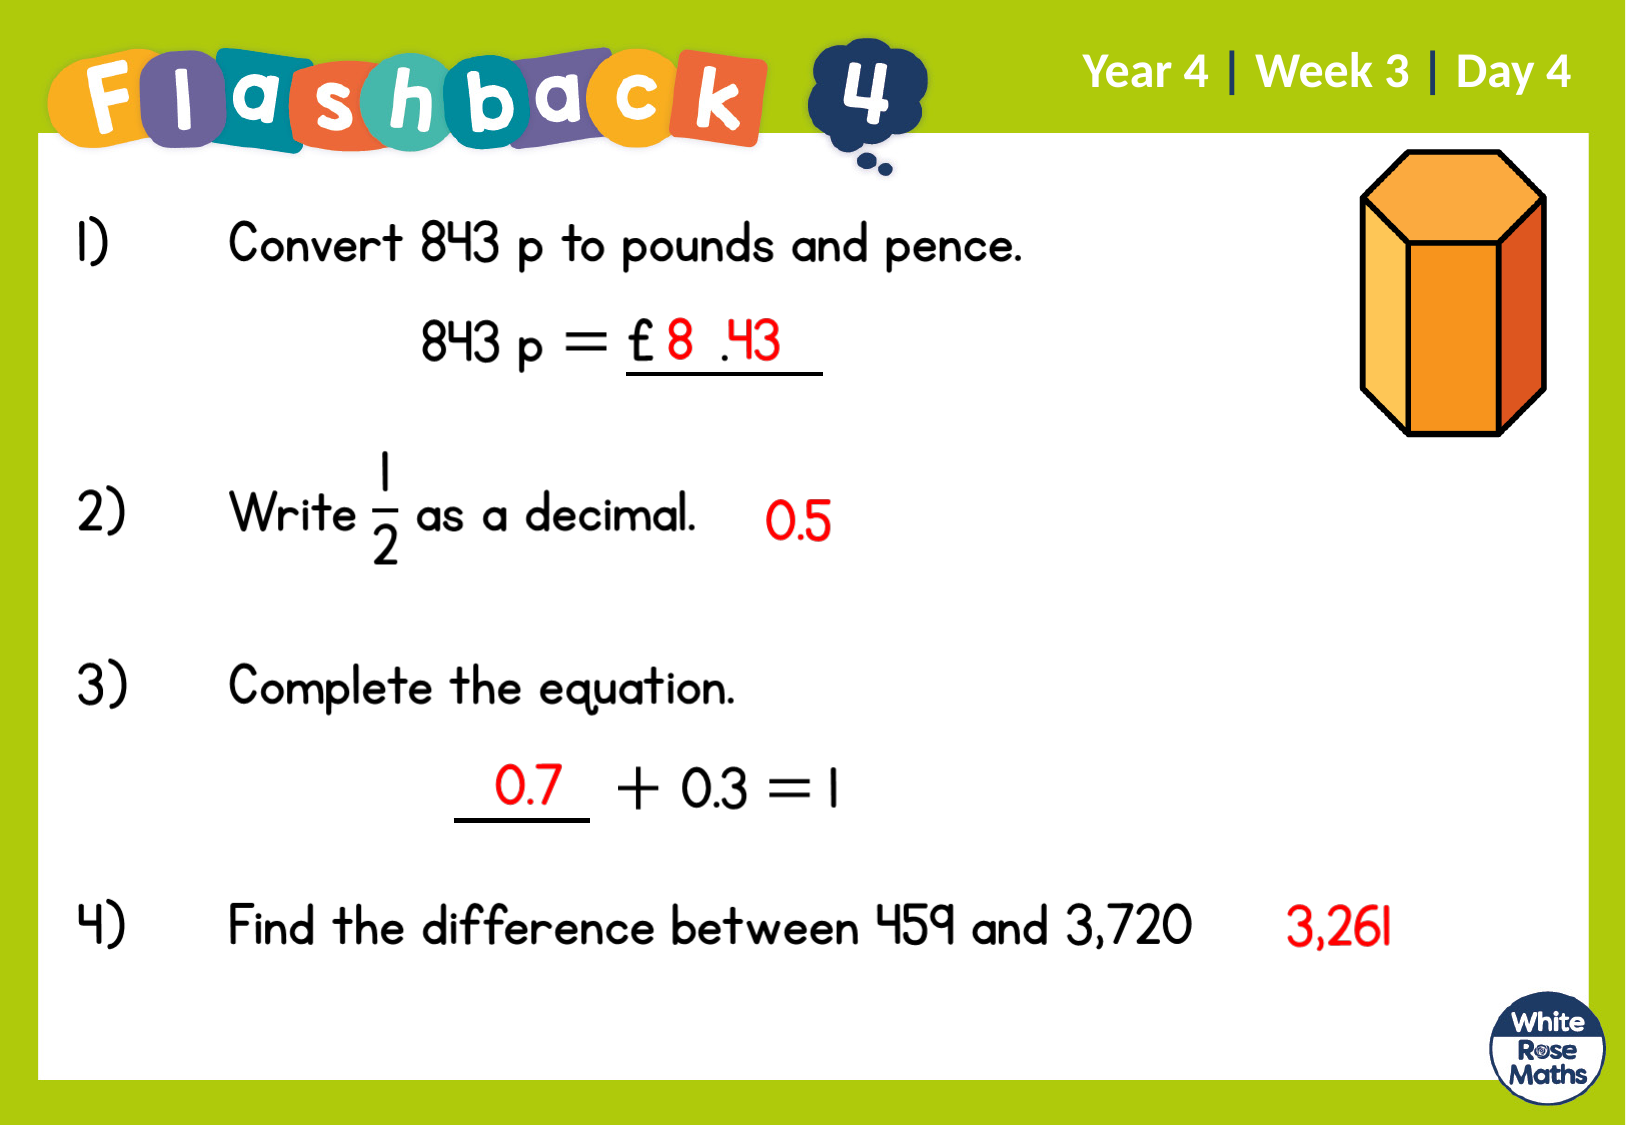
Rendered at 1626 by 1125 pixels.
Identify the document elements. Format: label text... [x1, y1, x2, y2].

picture [0, 0, 1626, 1125]
text_box Year 4 | Week 3 | Day 4 [991, 36, 1587, 108]
